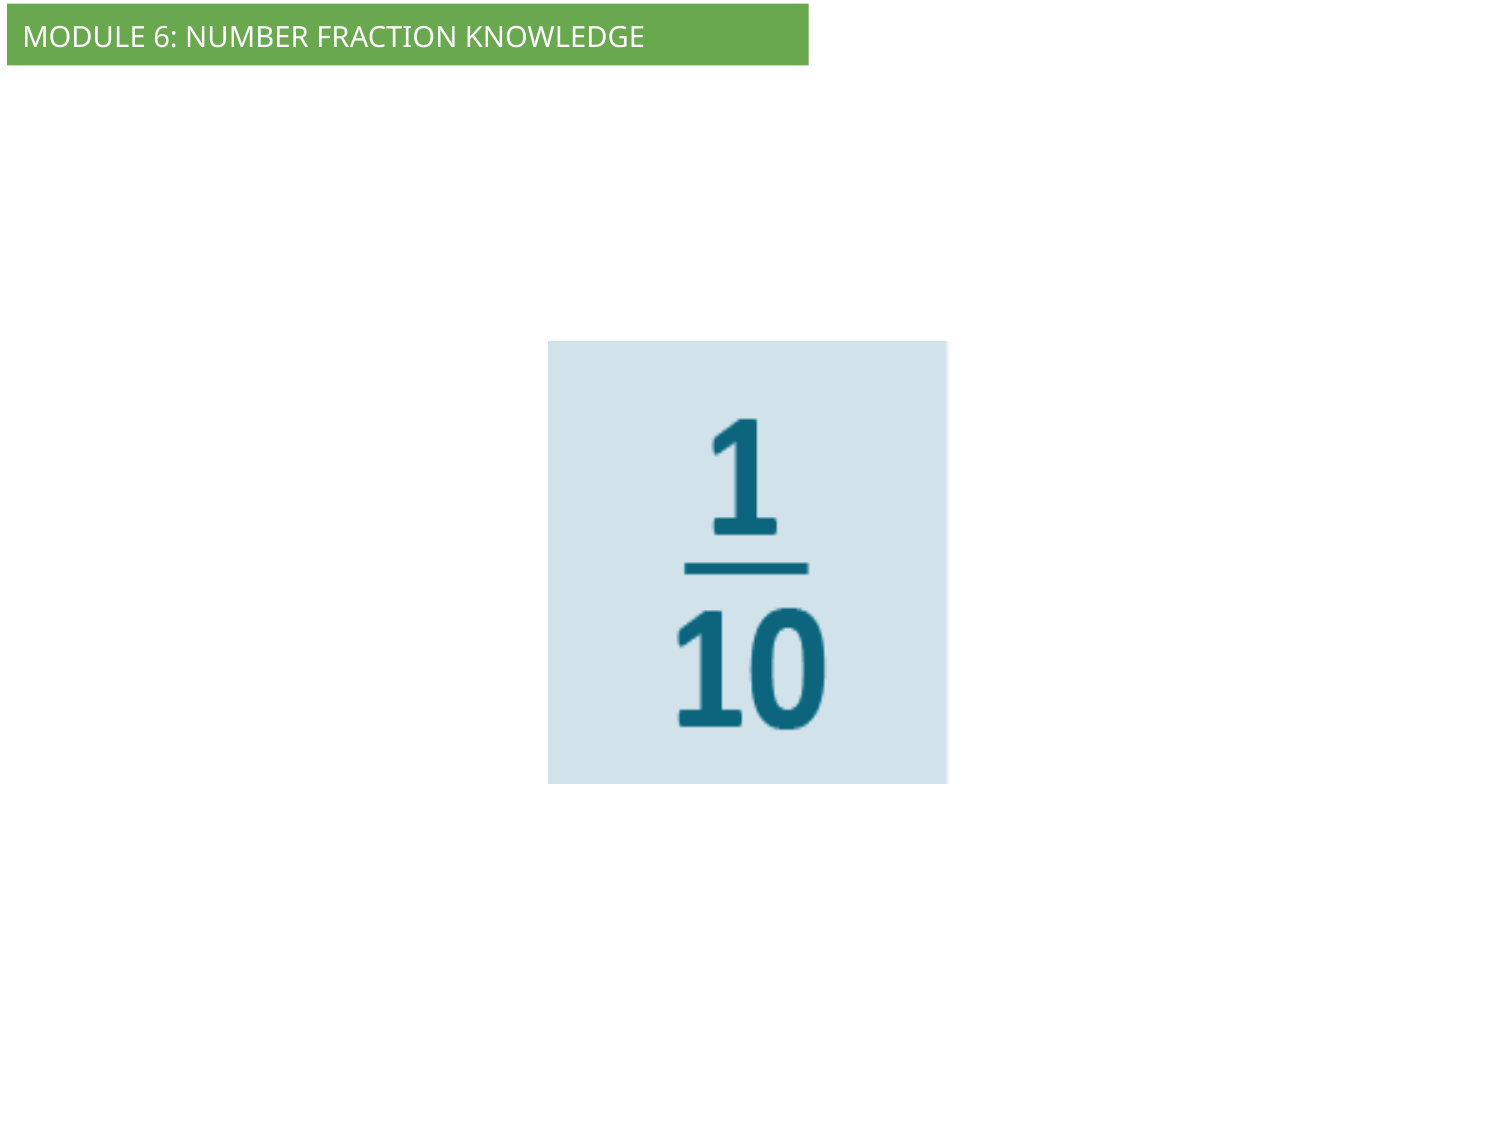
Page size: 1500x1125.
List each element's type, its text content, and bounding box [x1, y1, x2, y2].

text_box MODULE 6: NUMBER FRACTION KNOWLEDGE [7, 3, 809, 66]
picture [548, 341, 952, 784]
